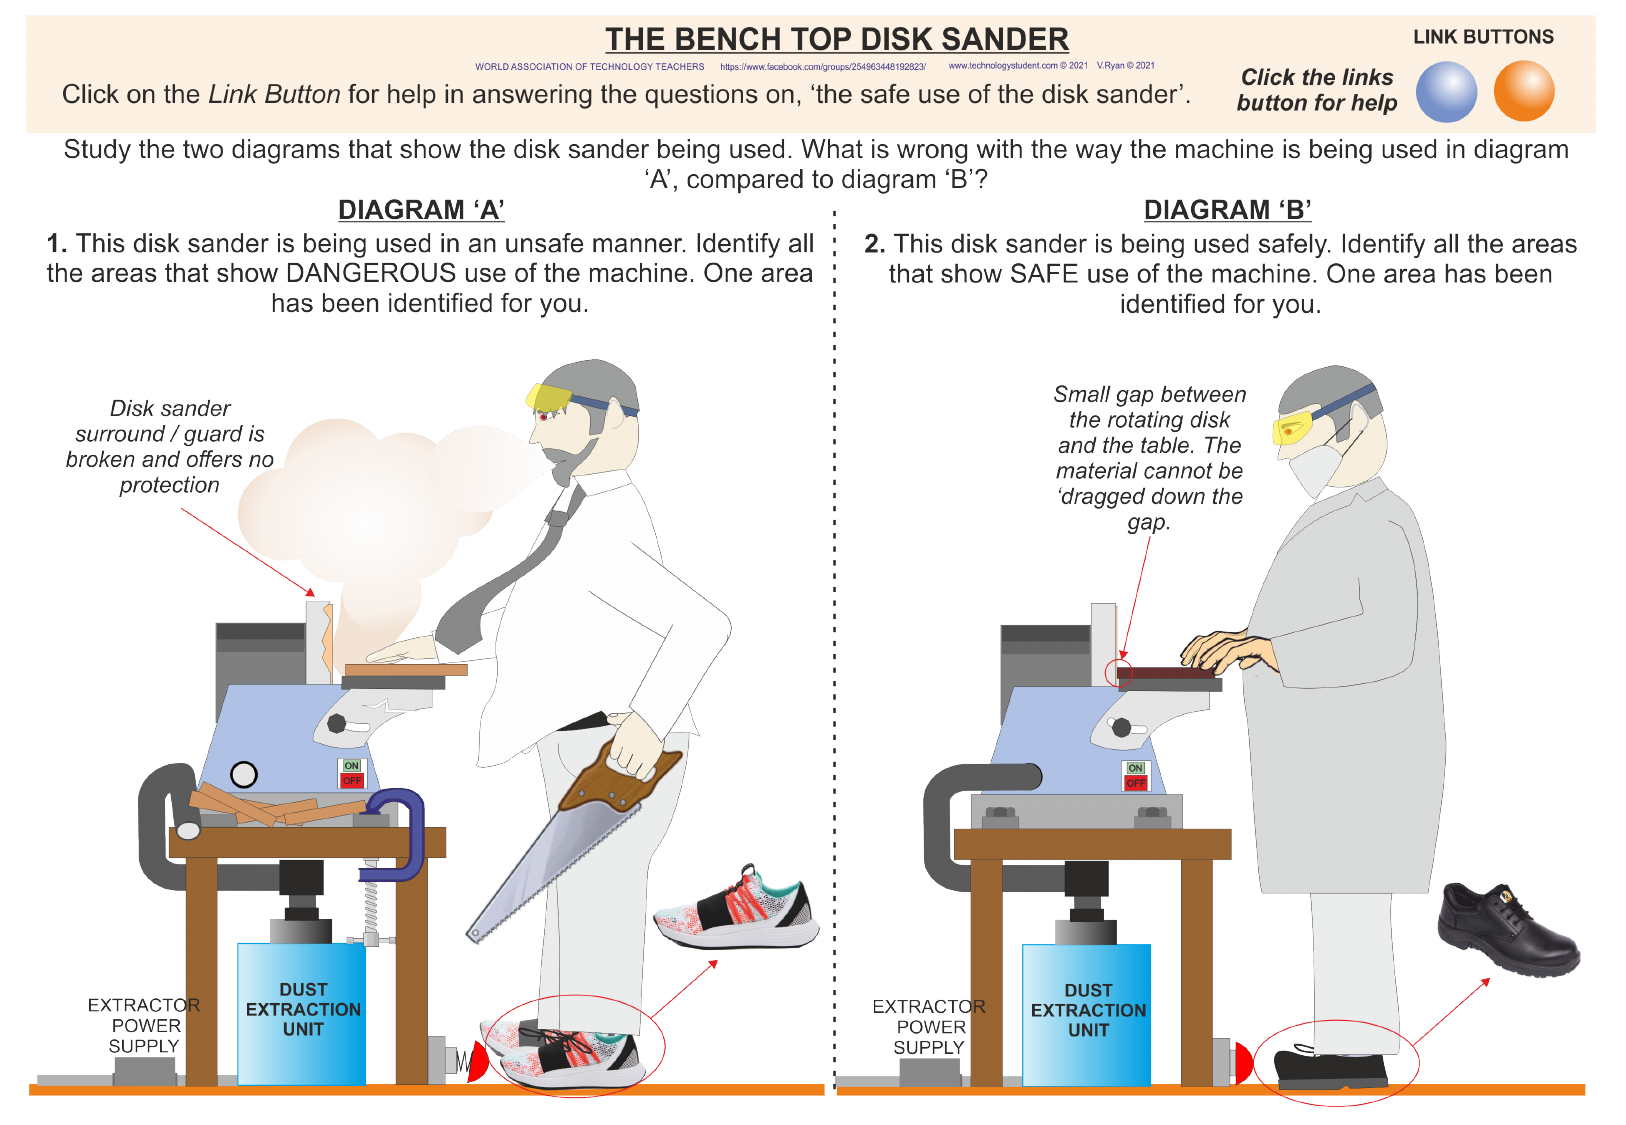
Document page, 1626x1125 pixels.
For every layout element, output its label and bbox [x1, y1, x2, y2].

text_box [26, 15, 1596, 1107]
